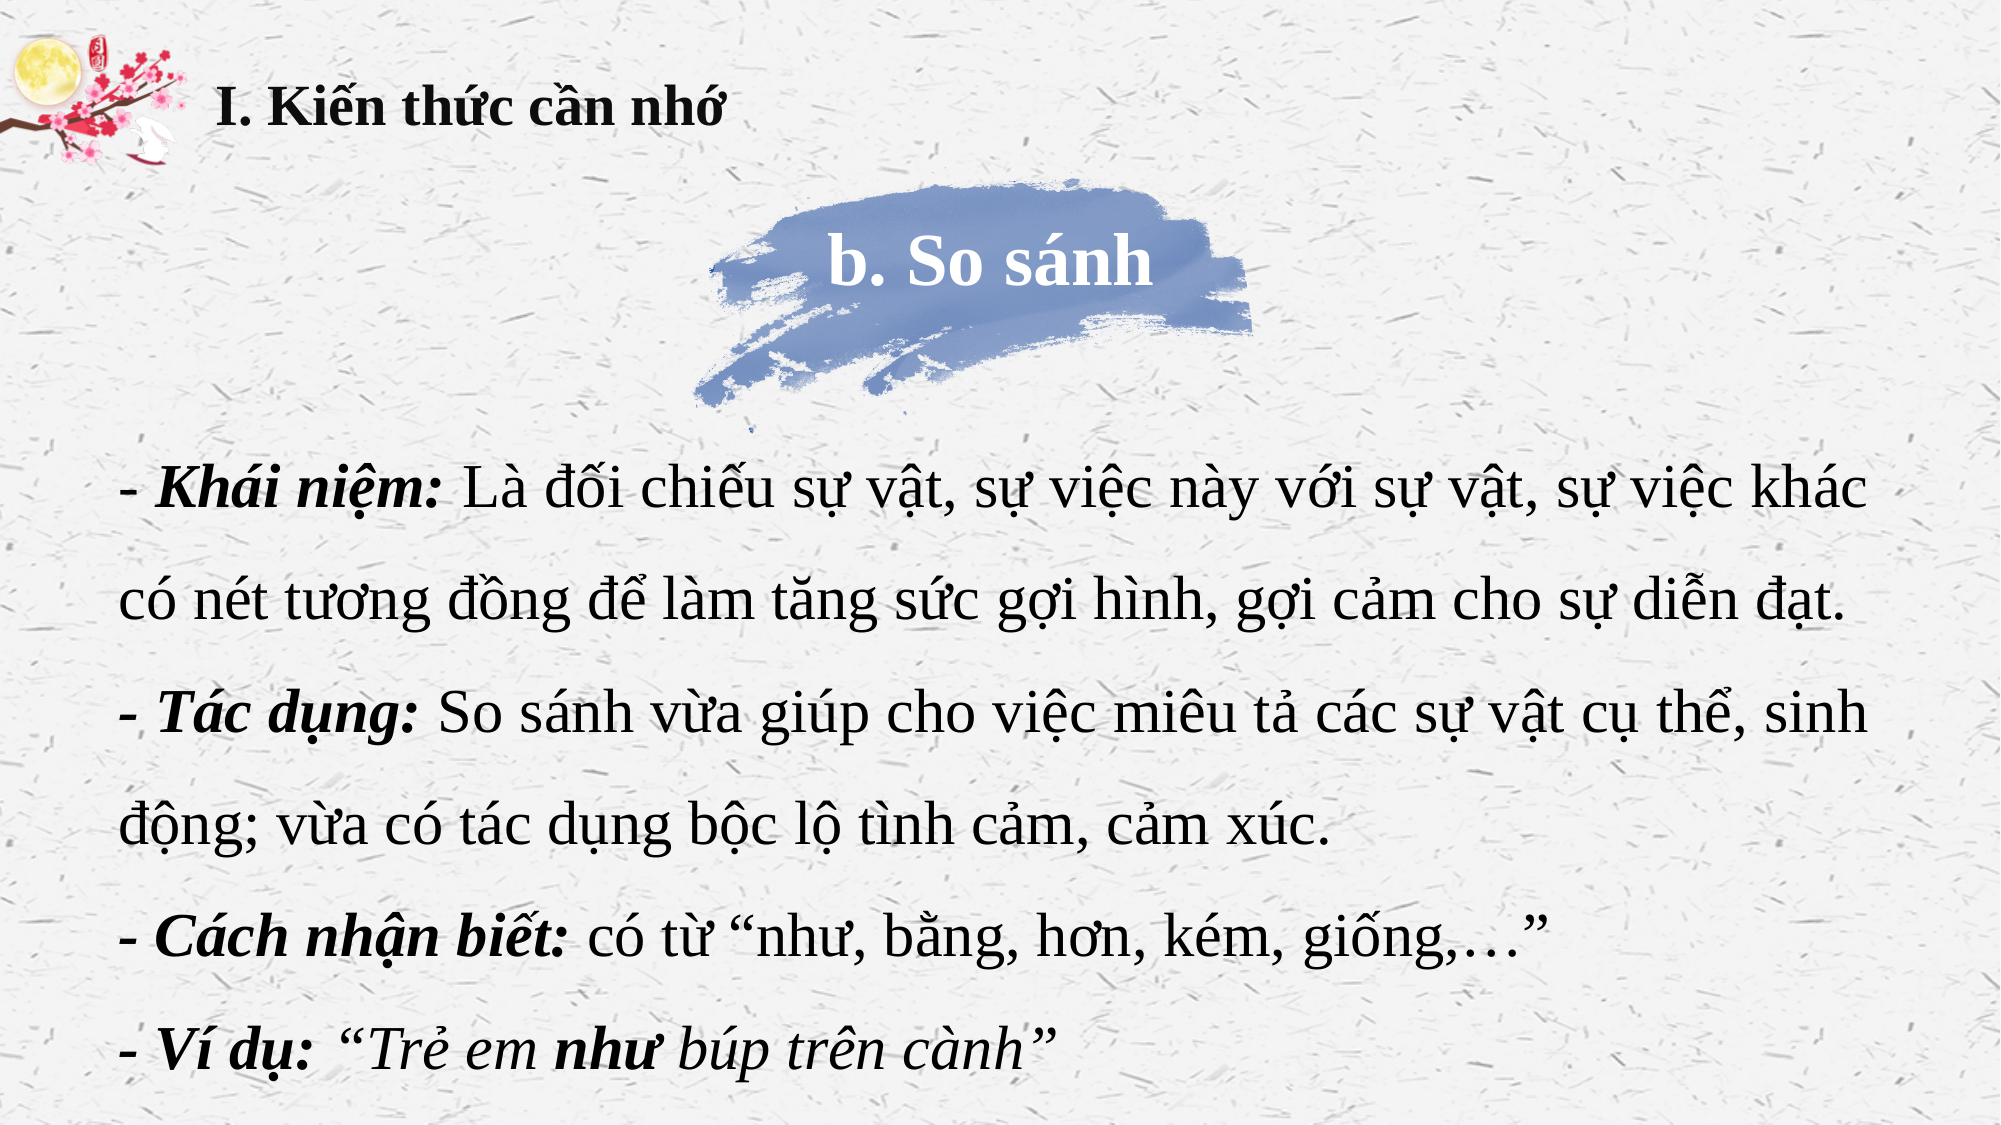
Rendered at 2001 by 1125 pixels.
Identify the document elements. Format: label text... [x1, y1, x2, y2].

text_box I. Kiến thức cần nhớ [201, 48, 744, 144]
text_box - Khái niệm: Là đối chiếu sự vật, sự việc này với sự vật, sự việc khác có nét tương đồng để làm tăng sức gợi hình, gợi cảm cho sự diễn đạt. - Tác dụng: So sánh vừa giúp cho việc miêu tả các sự vật cụ thể, sinh động; vừa có tác dụng bộc lộ tình cảm, cảm xúc. - Cách nhận biết: có từ “như, bằng, hơn, kém, giống,…” - Ví dụ: “Trẻ em như búp trên cành” [0, 400, 1886, 1090]
picture [0, 0, 2001, 1125]
